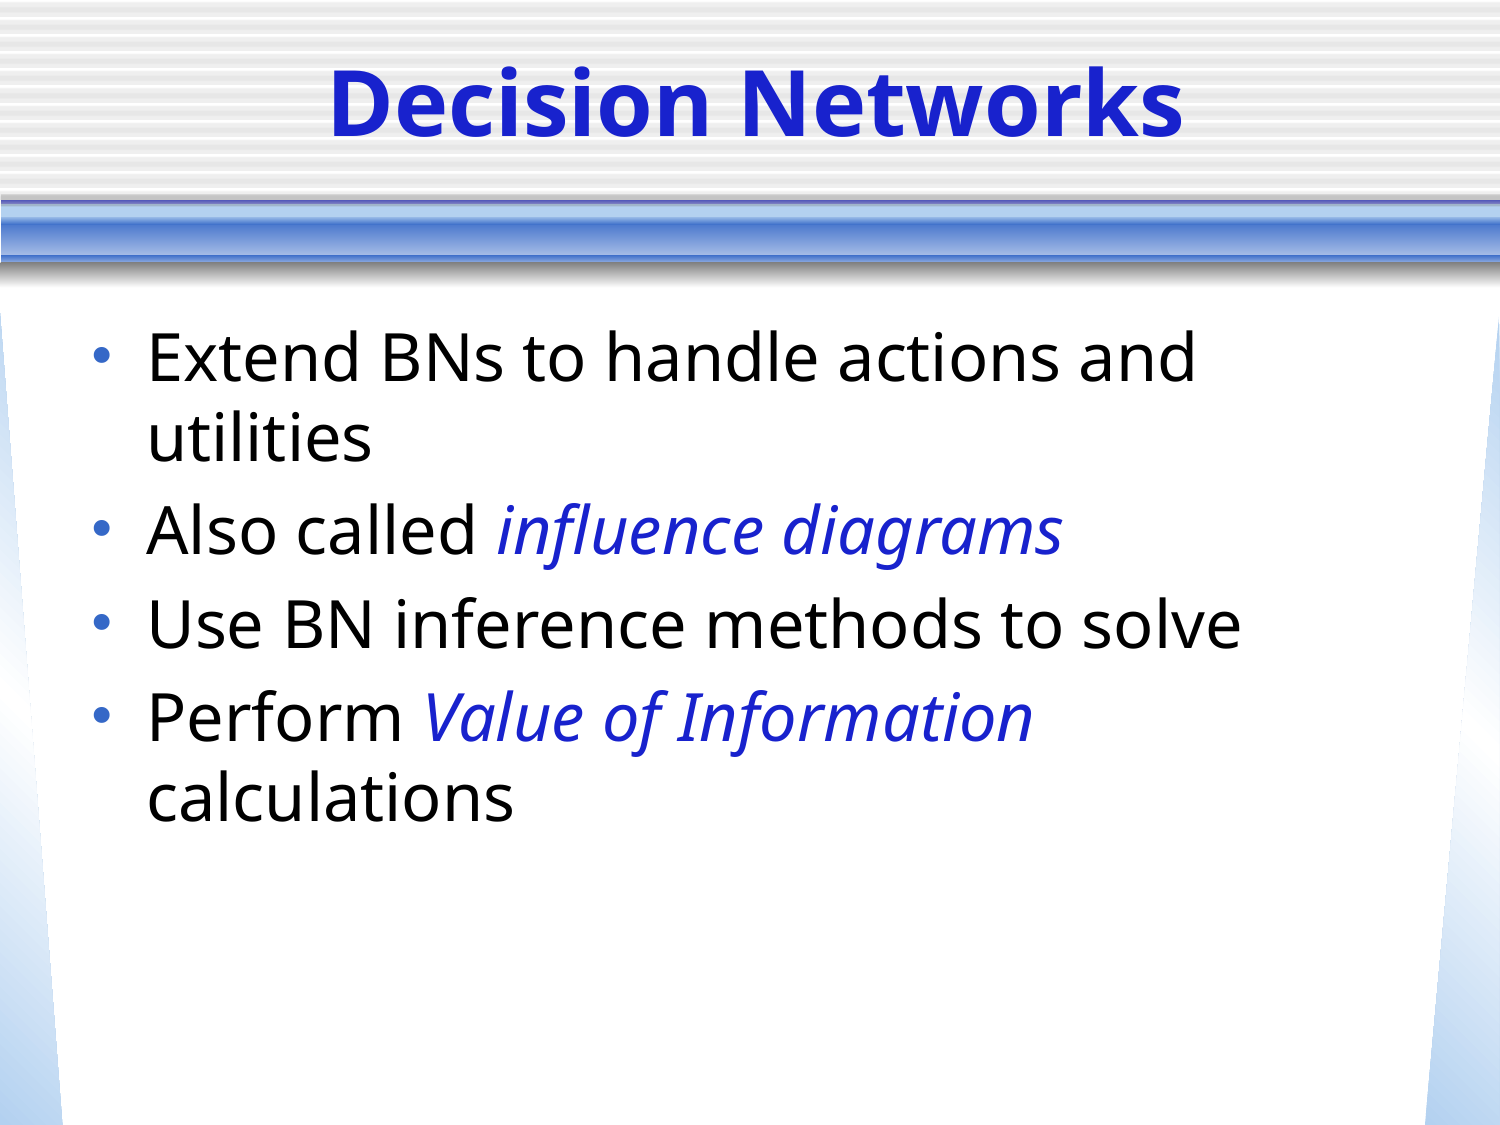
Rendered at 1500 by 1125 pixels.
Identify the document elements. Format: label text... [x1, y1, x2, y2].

title Decision Networks [24, 12, 1488, 188]
picture [0, 0, 1500, 194]
list Extend BNs to handle actions and utilities Also called influence diagrams Use BN inference methods to solve Perform Value of Information calculations [75, 307, 1425, 1050]
